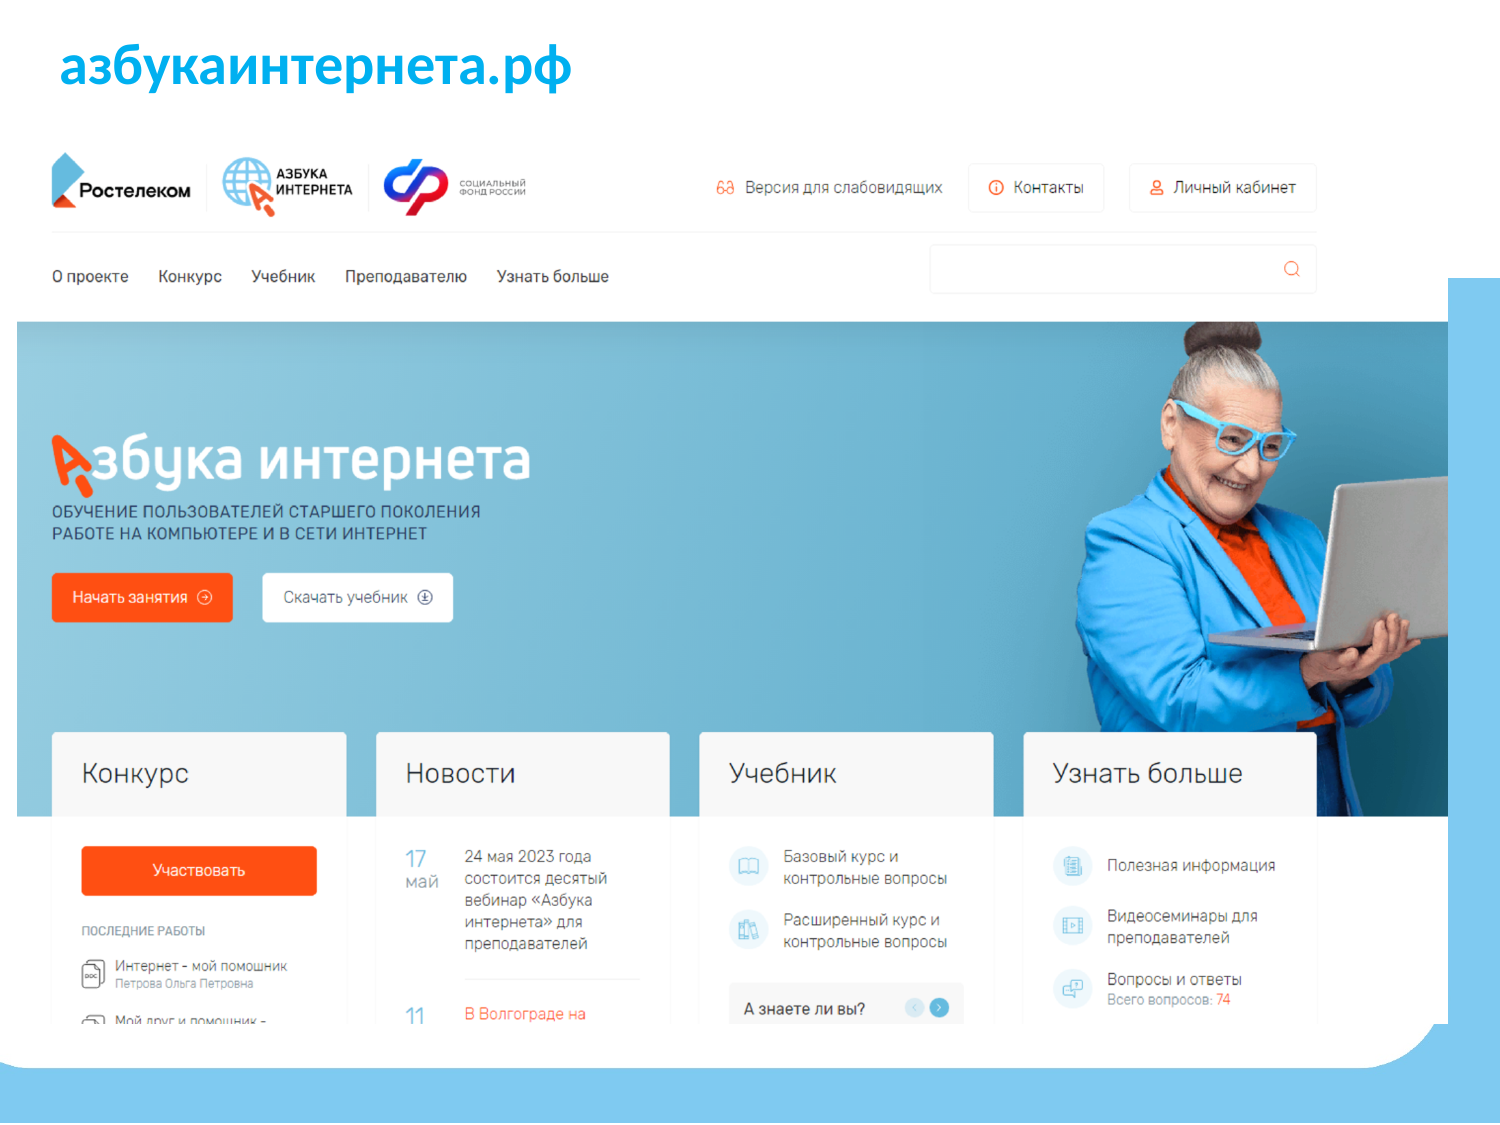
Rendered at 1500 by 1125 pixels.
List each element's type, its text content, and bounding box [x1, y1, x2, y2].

text_box азбукаинтернета.рф [44, 19, 589, 104]
picture [0, 148, 1500, 1123]
